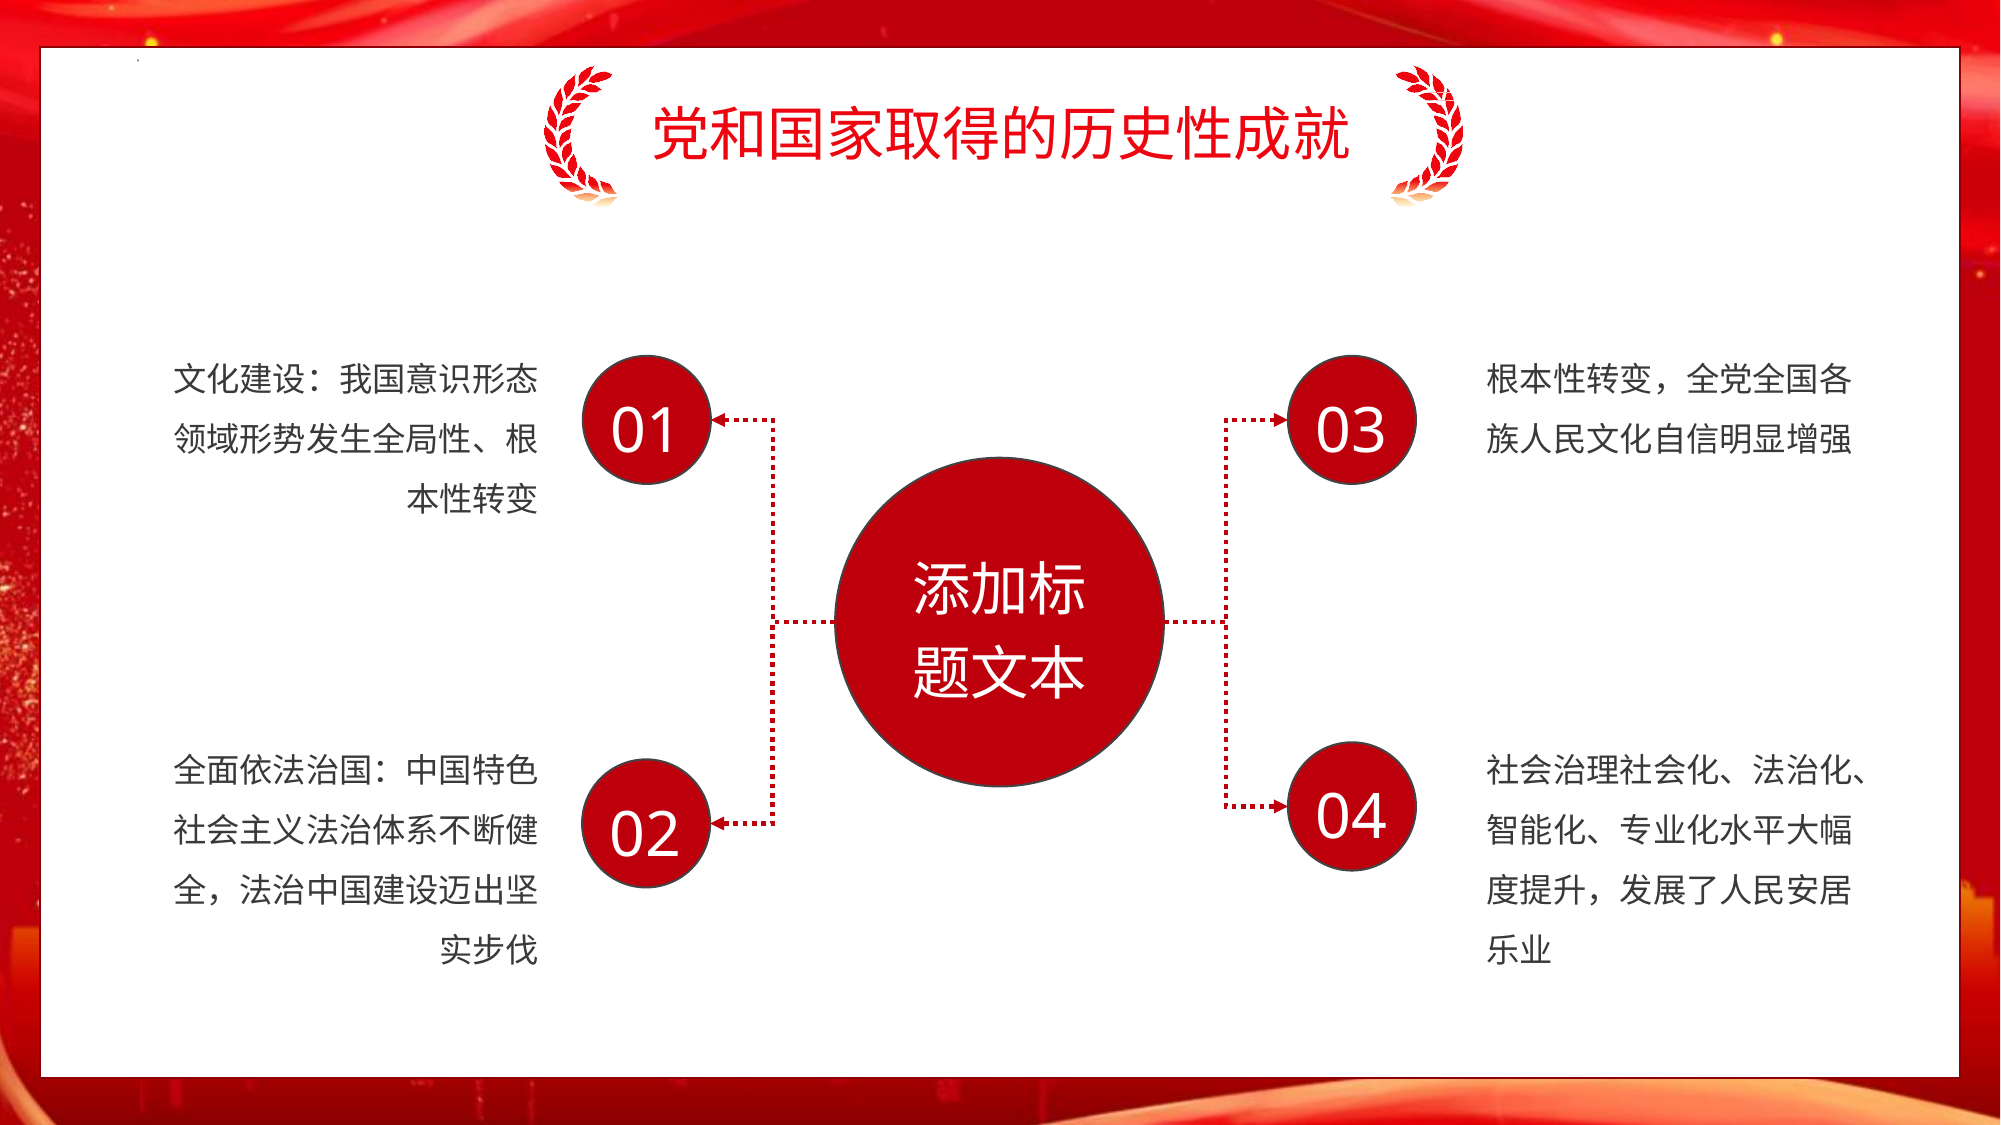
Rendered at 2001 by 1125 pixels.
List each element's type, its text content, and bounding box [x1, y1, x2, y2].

text_box [1430, 140, 1458, 178]
text_box [549, 162, 571, 178]
text_box [576, 165, 586, 186]
text_box [1391, 173, 1420, 194]
text_box [598, 179, 616, 194]
text_box [1396, 65, 1430, 87]
text_box [1445, 143, 1462, 164]
text_box [1406, 83, 1428, 93]
text_box [544, 124, 557, 148]
text_box [1390, 196, 1417, 207]
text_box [582, 355, 1416, 888]
text_box [1408, 192, 1435, 201]
text_box [1444, 87, 1454, 115]
text_box [561, 102, 581, 116]
text_box [553, 87, 563, 115]
text_box [1436, 127, 1448, 147]
text_box [568, 92, 590, 101]
text_box [590, 196, 617, 207]
text_box [1450, 123, 1463, 148]
text_box [1433, 114, 1449, 131]
text_box [559, 127, 571, 147]
text_box [587, 173, 601, 192]
text_box [558, 114, 574, 131]
text_box 党和国家取得的历史性成就 [636, 89, 1371, 175]
text_box [1431, 73, 1444, 99]
picture [0, 0, 2001, 1125]
text_box [1417, 92, 1439, 101]
text_box [1426, 102, 1446, 115]
text_box [1421, 164, 1431, 186]
text_box [544, 143, 562, 164]
text_box [577, 65, 611, 87]
text_box [1450, 104, 1460, 131]
text_box [547, 104, 557, 131]
text_box 社会治理社会化、法治化、智能化、专业化水平大幅度提升，发展了人民安居乐业 [1472, 722, 1897, 977]
text_box 文化建设：我国意识形态领域形势发生全局性、根本性转变 [129, 331, 554, 526]
text_box [563, 73, 575, 100]
text_box [558, 180, 584, 192]
text_box [1423, 179, 1449, 192]
text_box [561, 141, 577, 176]
text_box [572, 192, 599, 202]
text_box 根本性转变，全党全国各族人民文化自信明显增强 [1472, 331, 1897, 466]
text_box 全面依法治国：中国特色社会主义法治体系不断健全，法治中国建设迈出坚实步伐 [129, 722, 554, 977]
text_box [579, 83, 601, 93]
